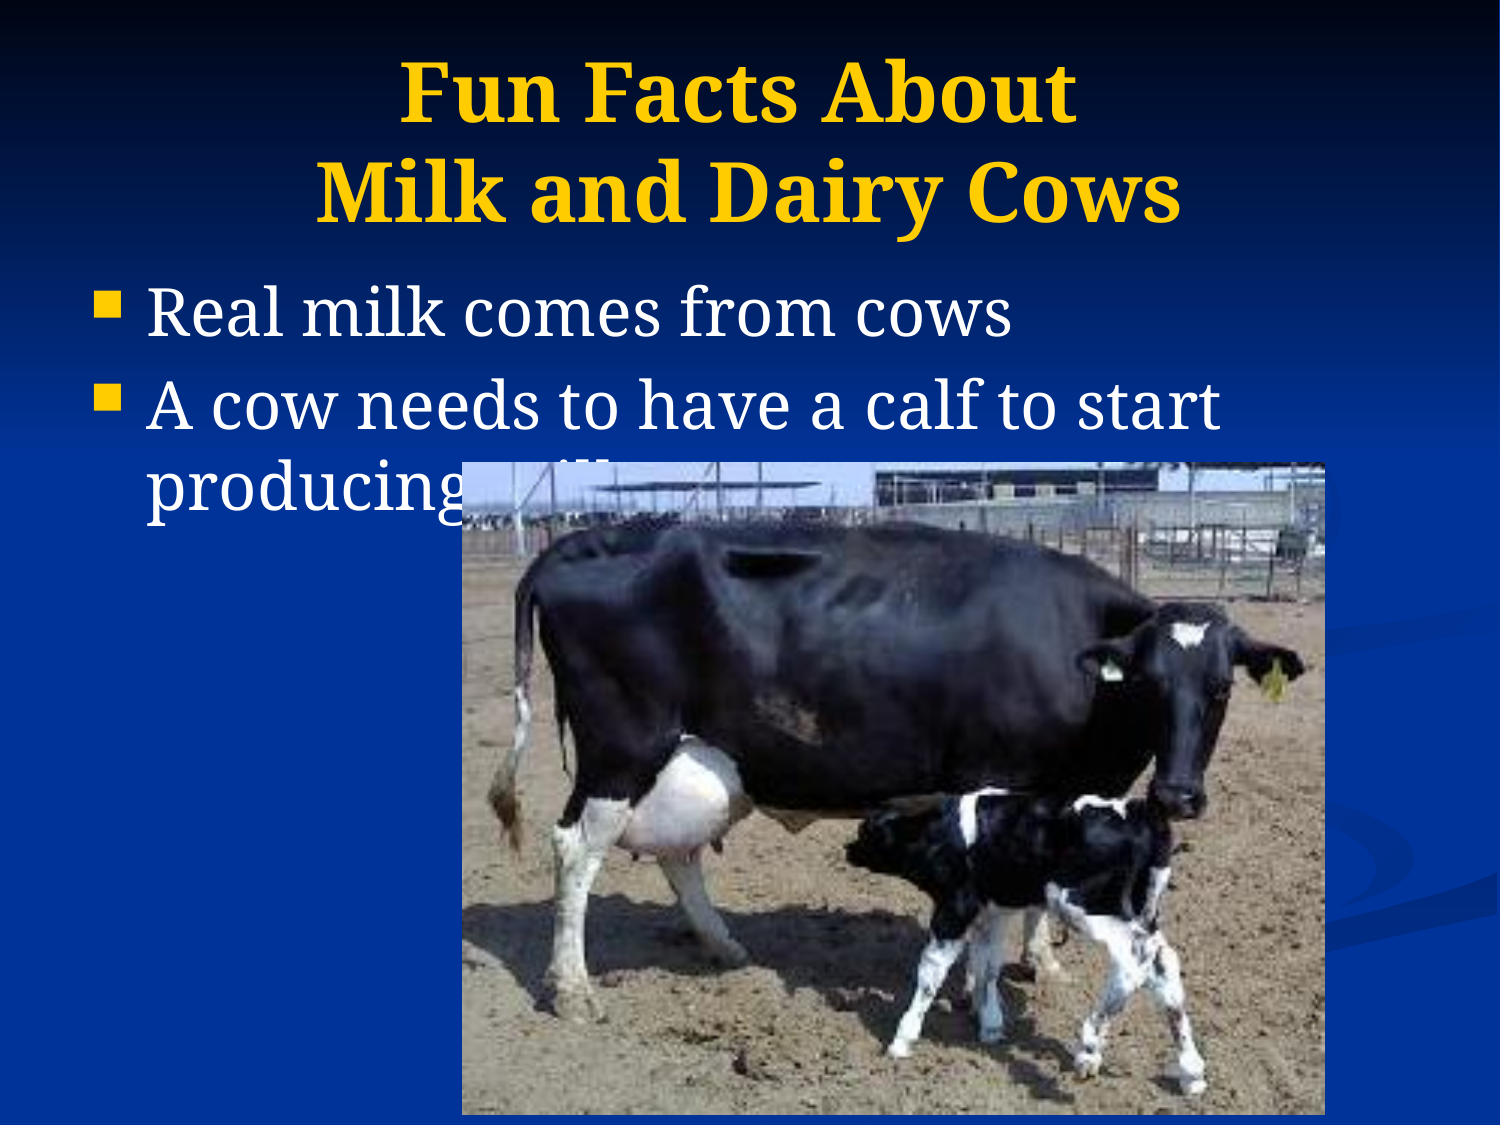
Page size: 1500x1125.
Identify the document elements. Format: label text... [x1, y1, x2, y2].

title Fun Facts About Milk and Dairy Cows [75, 45, 1425, 233]
list Real milk comes from cows A cow needs to have a calf to start producing milk [75, 262, 1425, 1005]
picture [462, 462, 1325, 1115]
